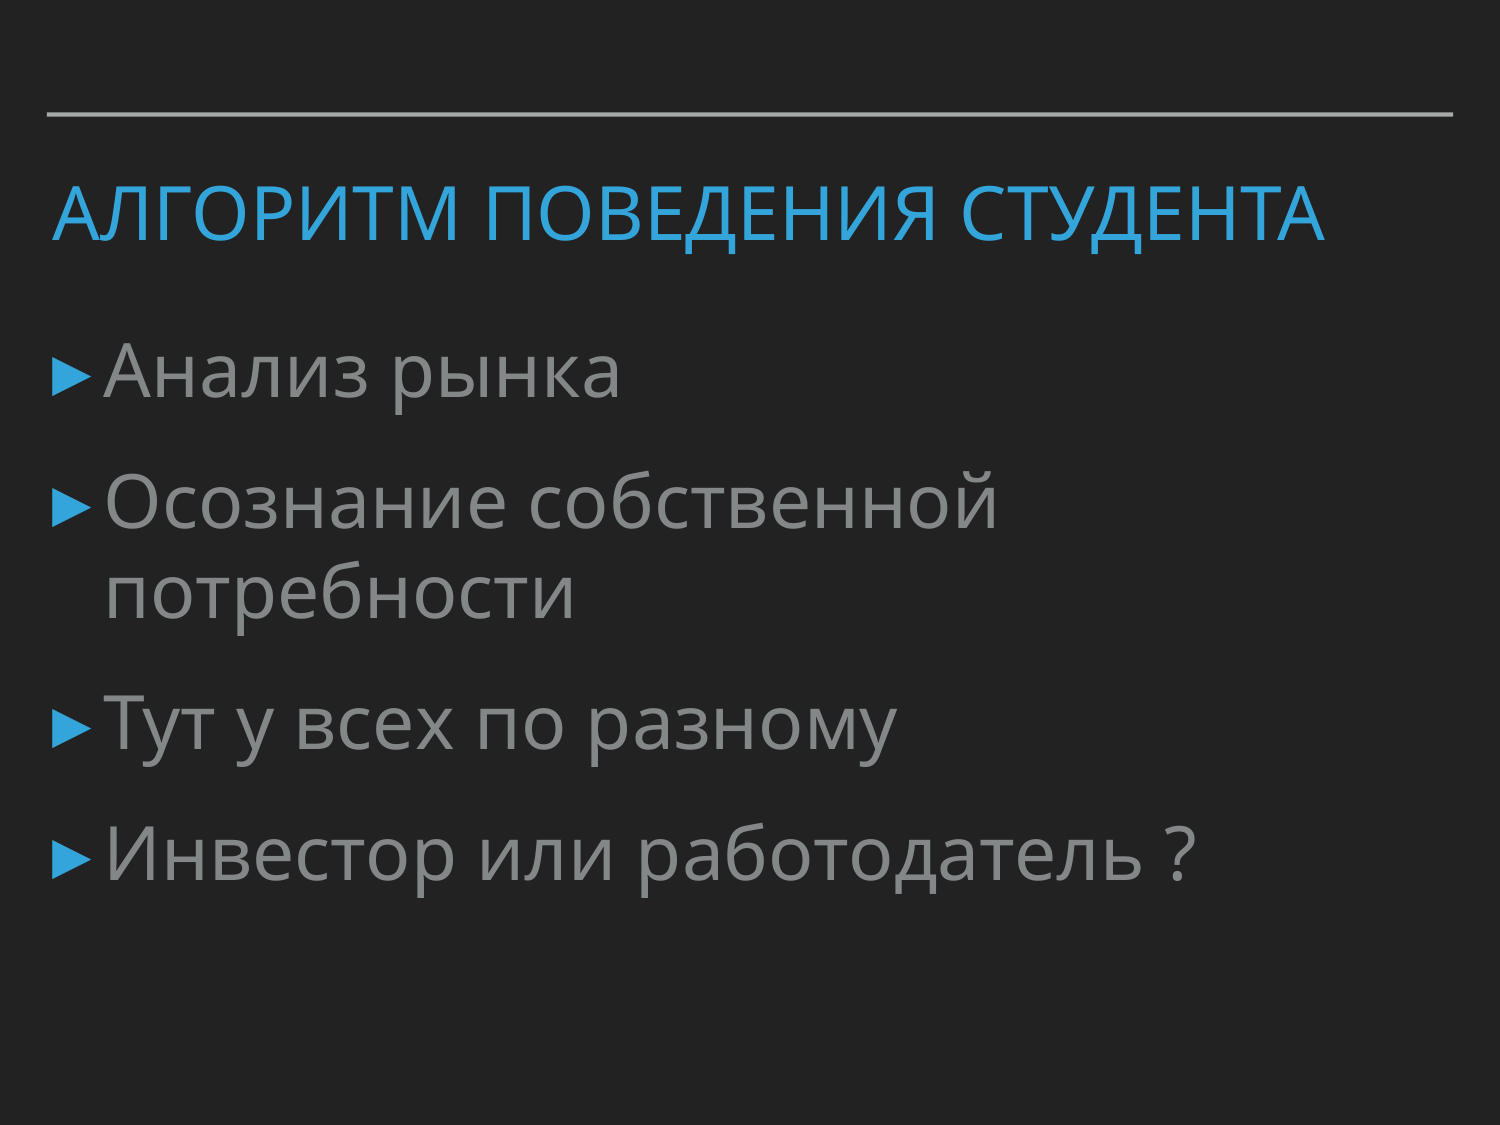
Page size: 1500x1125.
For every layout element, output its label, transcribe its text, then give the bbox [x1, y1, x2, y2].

list Анализ рынка Осознание собственной потребности Тут у всех по разному Инвестор или работодатель ? [46, 315, 1454, 1022]
title Алгоритм поведения студента [46, 176, 1454, 262]
